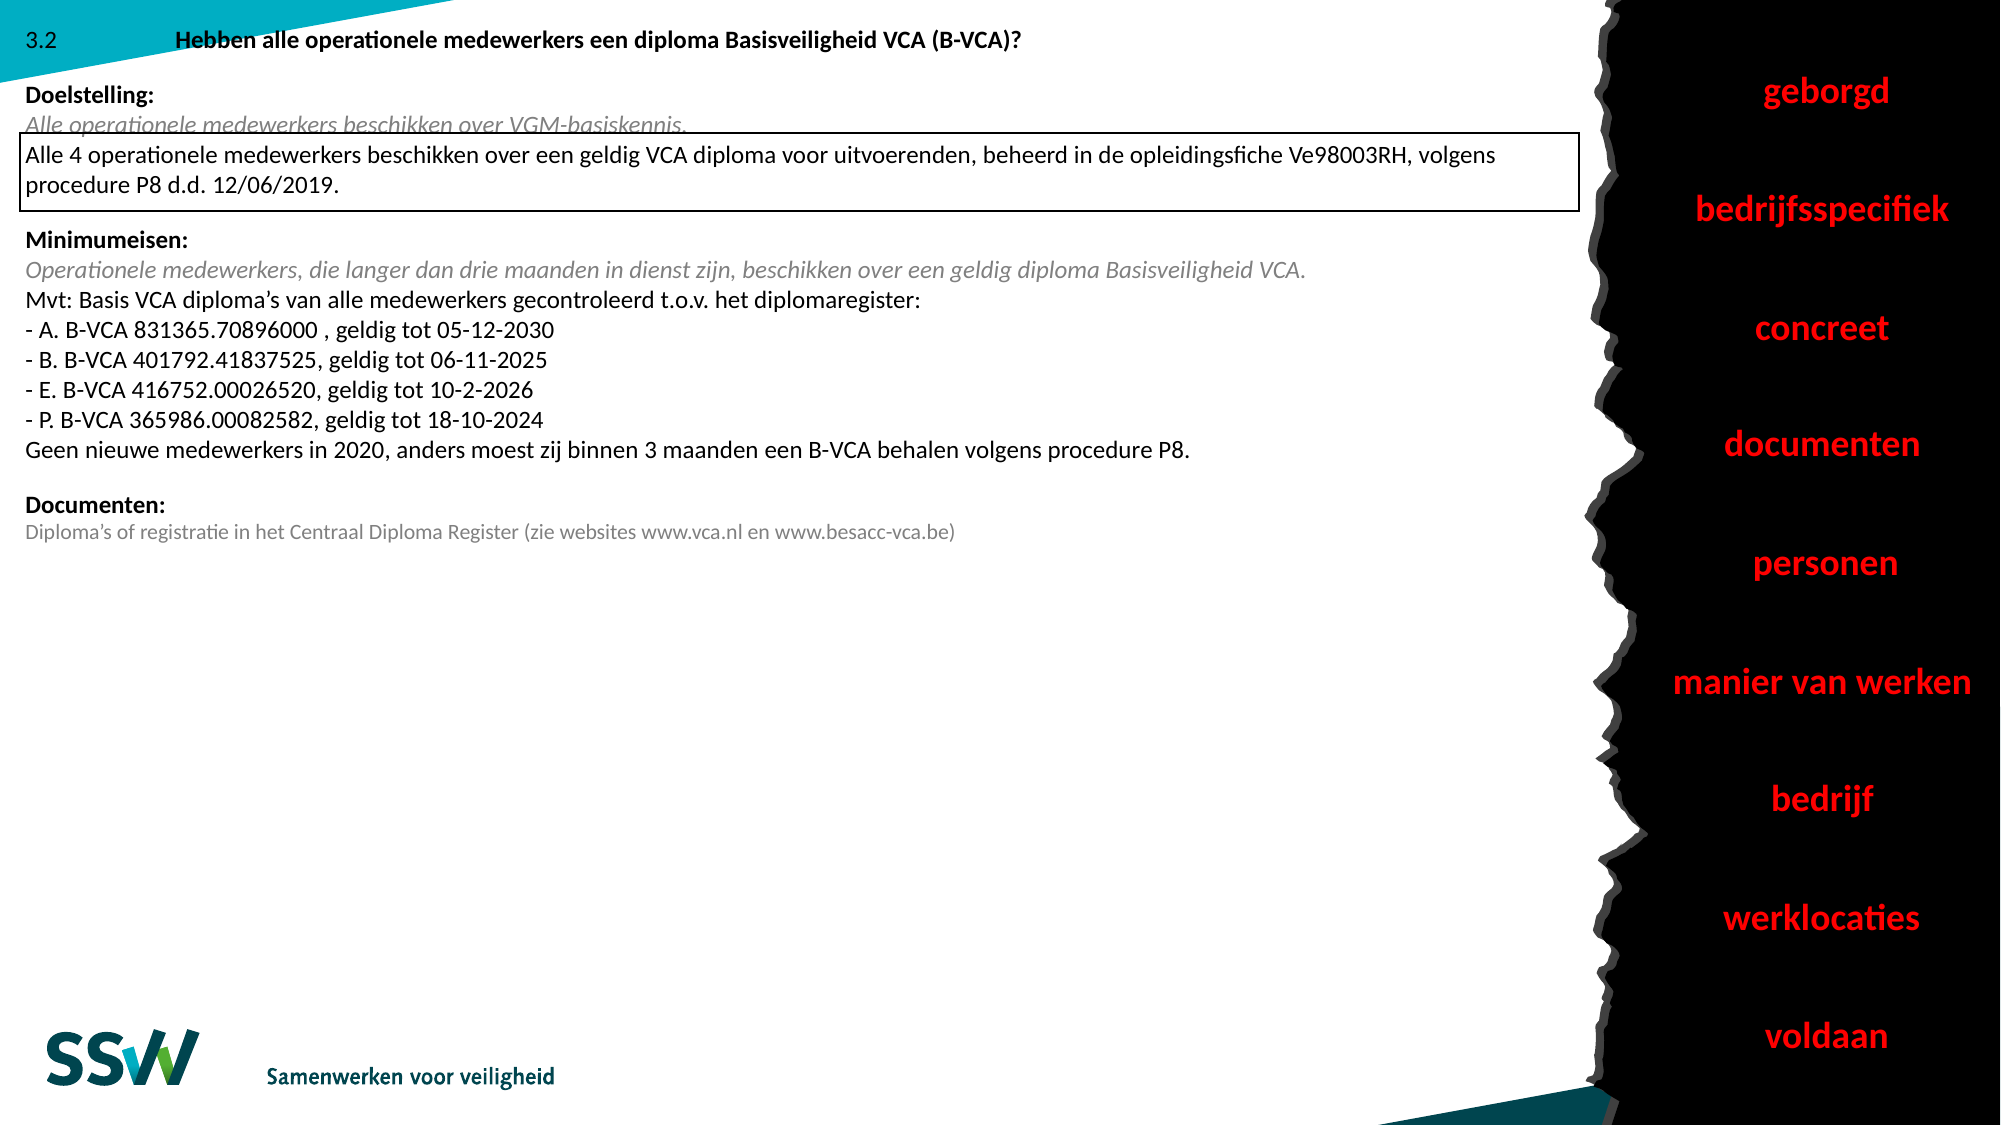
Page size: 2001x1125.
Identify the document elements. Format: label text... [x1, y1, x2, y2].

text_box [1584, 0, 2000, 1125]
text_box [19, 132, 1580, 212]
list 3.2 Hebben alle operationele medewerkers een diploma Basisveiligheid VCA (B-VCA)? Doelstelling: Alle operationele medewerkers beschikken over VGM-basiskennis. Alle 4 operationele medewerkers beschikken over een geldig VCA diploma voor uitvoerenden, beheerd in de opleidingsfiche Ve98003RH, volgens procedure P8 d.d. 12/06/2019. Minimumeisen: Operationele medewerkers, die langer dan drie maanden in dienst zijn, beschikken over een geldig diploma Basisveiligheid VCA. Mvt: Basis VCA diploma’s van alle medewerkers gecontroleerd t.o.v. het diplomaregister: - A. B-VCA 831365.70896000 , geldig tot 05-12-2030 - B. B-VCA 401792.41837525, geldig tot 06-11-2025 - E. B-VCA 416752.00026520, geldig tot 10-2-2026 - P. B-VCA 365986.00082582, geldig tot 18-10-2024 Geen nieuwe medewerkers in 2020, anders moest zij binnen 3 maanden een B-VCA behalen volgens procedure P8. Documenten: Diploma’s of registratie in het Centraal Diploma Register (zie websites www.vca.nl en www.besacc-vca.be) [25, 23, 1584, 667]
